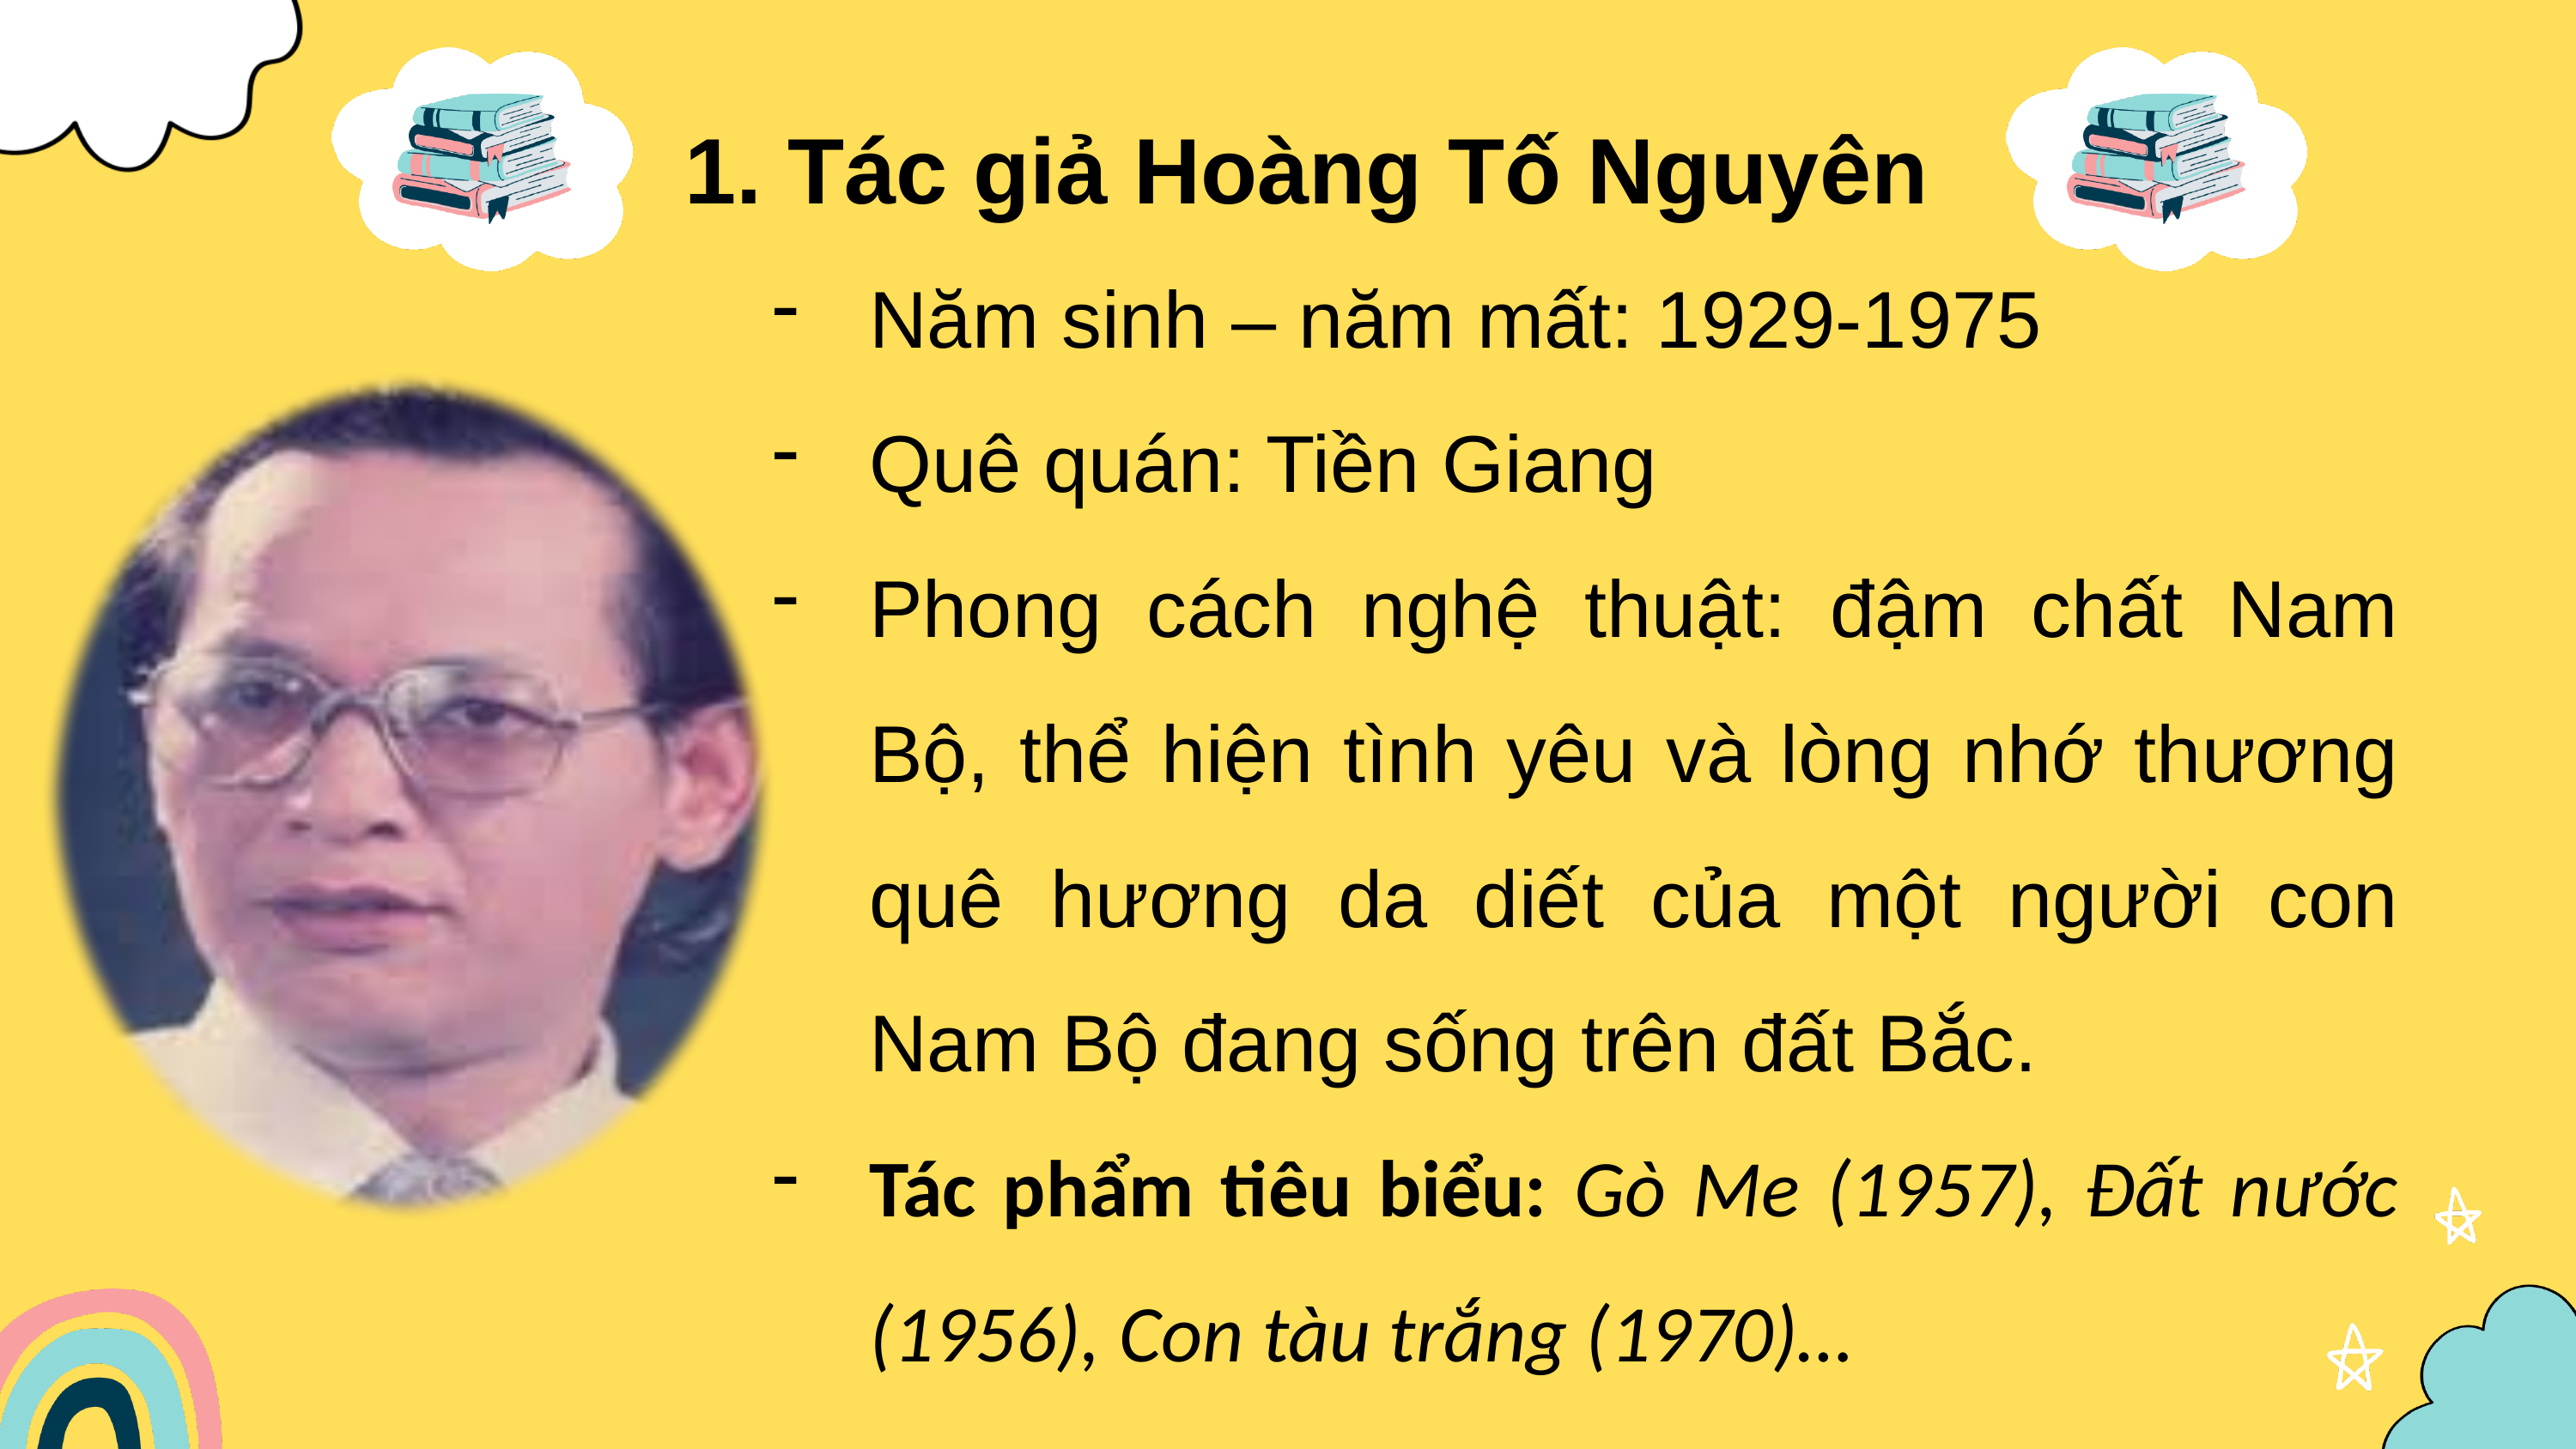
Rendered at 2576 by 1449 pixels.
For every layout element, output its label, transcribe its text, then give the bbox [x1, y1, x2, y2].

text_box Năm sinh – năm mất: 1929-1975 Quê quán: Tiền Giang Phong cách nghệ thuật: đậm chất Nam Bộ, thể hiện tình yêu và lòng nhớ thương quê hương da diết của một người con Nam Bộ đang sống trên đất Bắc. Tác phẩm tiêu biểu: Gò Me (1957), Đất nước (1956), Con tàu trắng (1970)… [759, 212, 2412, 1385]
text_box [331, 46, 633, 271]
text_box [2005, 46, 2307, 271]
picture [2324, 1186, 2576, 1449]
text_box 1. Tác giả Hoàng Tố Nguyên [655, 79, 1957, 223]
picture [41, 371, 776, 1223]
picture [63, 1407, 118, 1449]
picture [0, 0, 305, 177]
picture [0, 1288, 223, 1449]
